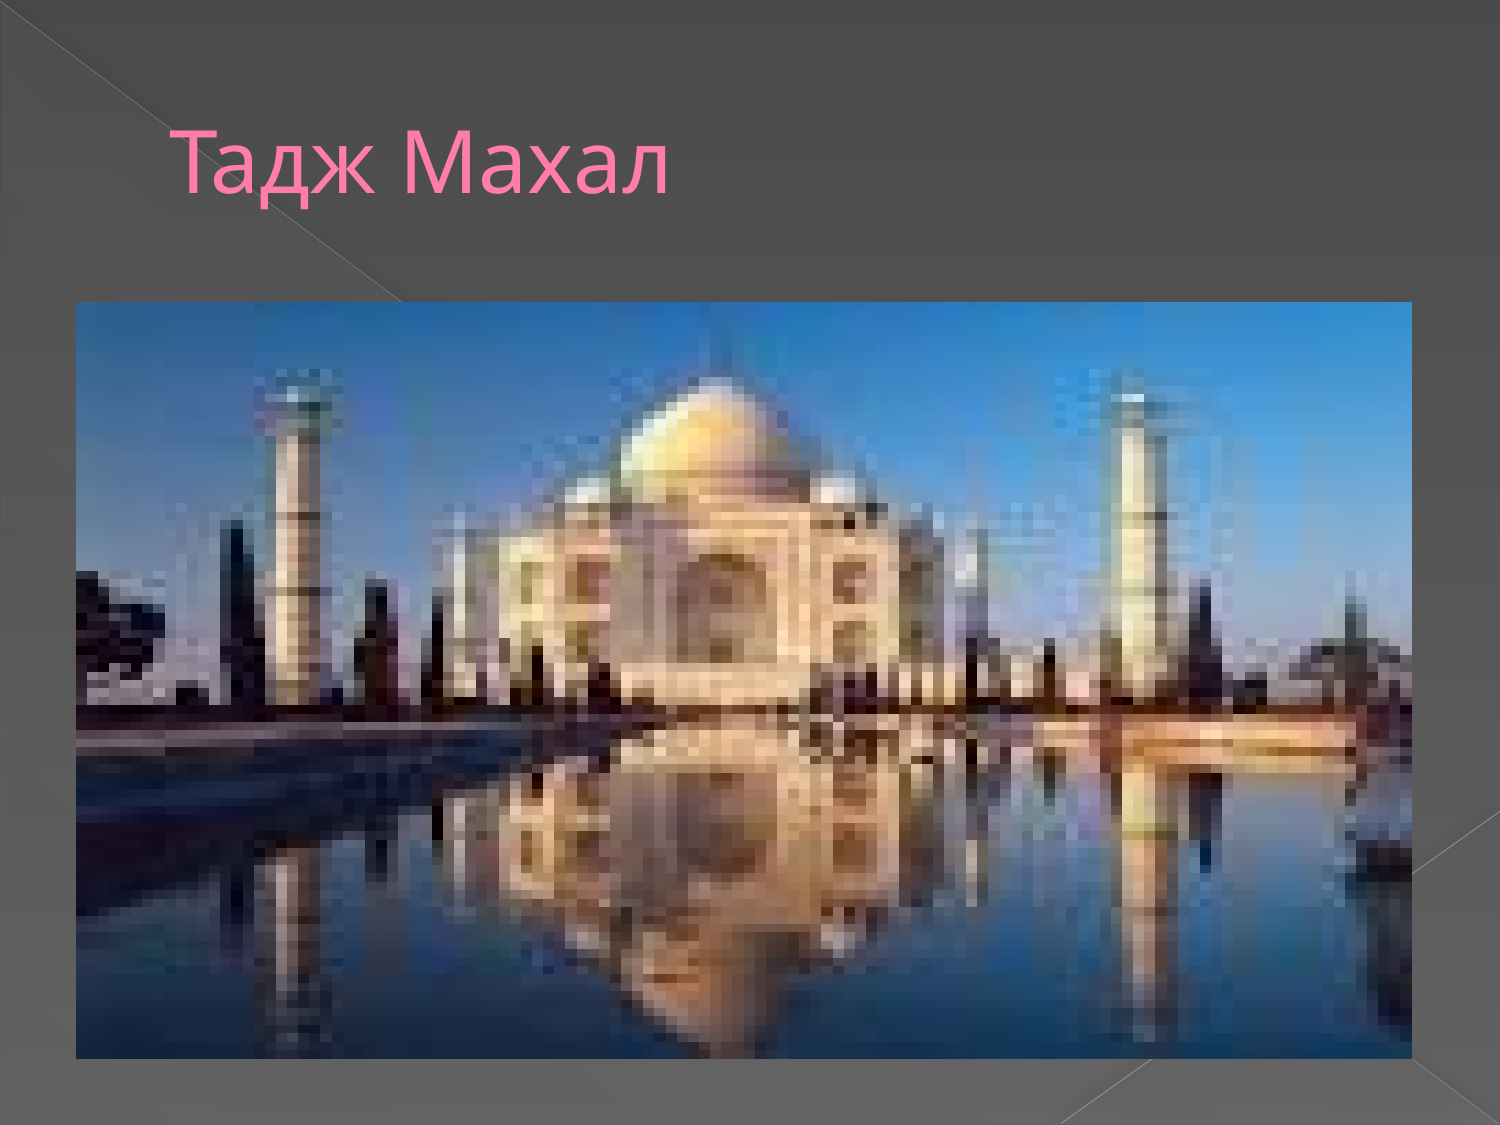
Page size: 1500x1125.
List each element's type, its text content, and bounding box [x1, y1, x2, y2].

title Тадж Махал [75, 43, 1425, 274]
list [76, 302, 1412, 1059]
